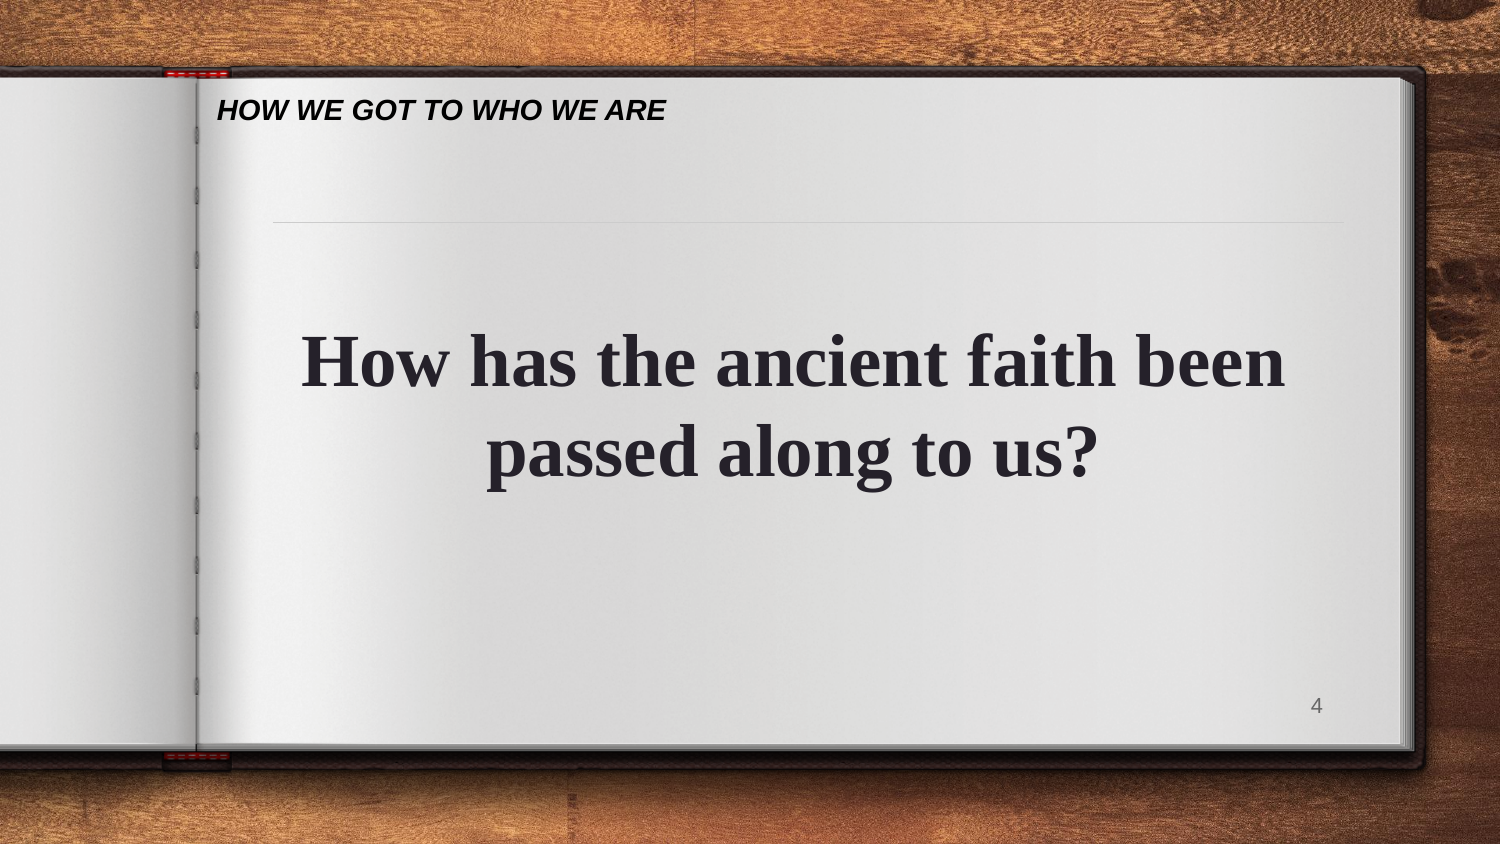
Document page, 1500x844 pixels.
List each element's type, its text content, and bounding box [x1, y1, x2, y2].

picture [0, 0, 1500, 844]
slide_number 4 [1295, 672, 1386, 737]
list How has the ancient faith been passed along to us? [262, 296, 1325, 522]
text_box HOW WE GOT TO WHO WE ARE [202, 84, 682, 134]
